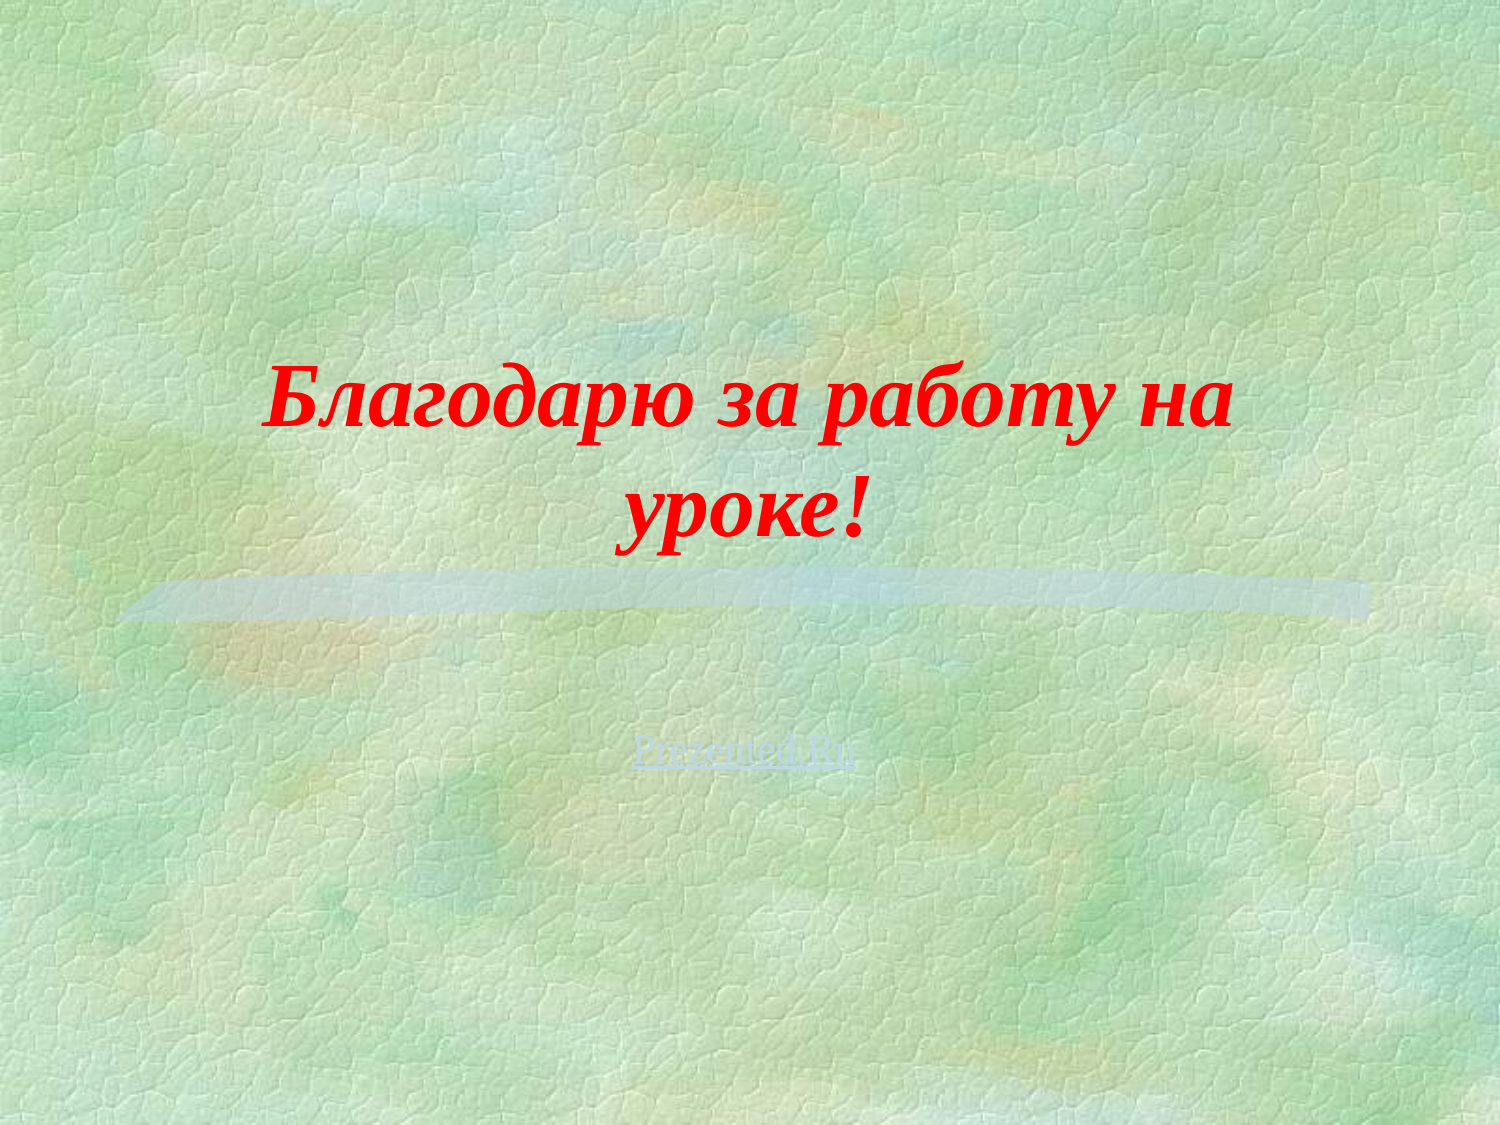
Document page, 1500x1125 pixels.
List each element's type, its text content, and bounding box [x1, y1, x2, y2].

picture [0, 0, 1500, 1125]
text_box Prezented.Ru [597, 714, 891, 780]
title Благодарю за работу на уроке! [112, 374, 1388, 563]
